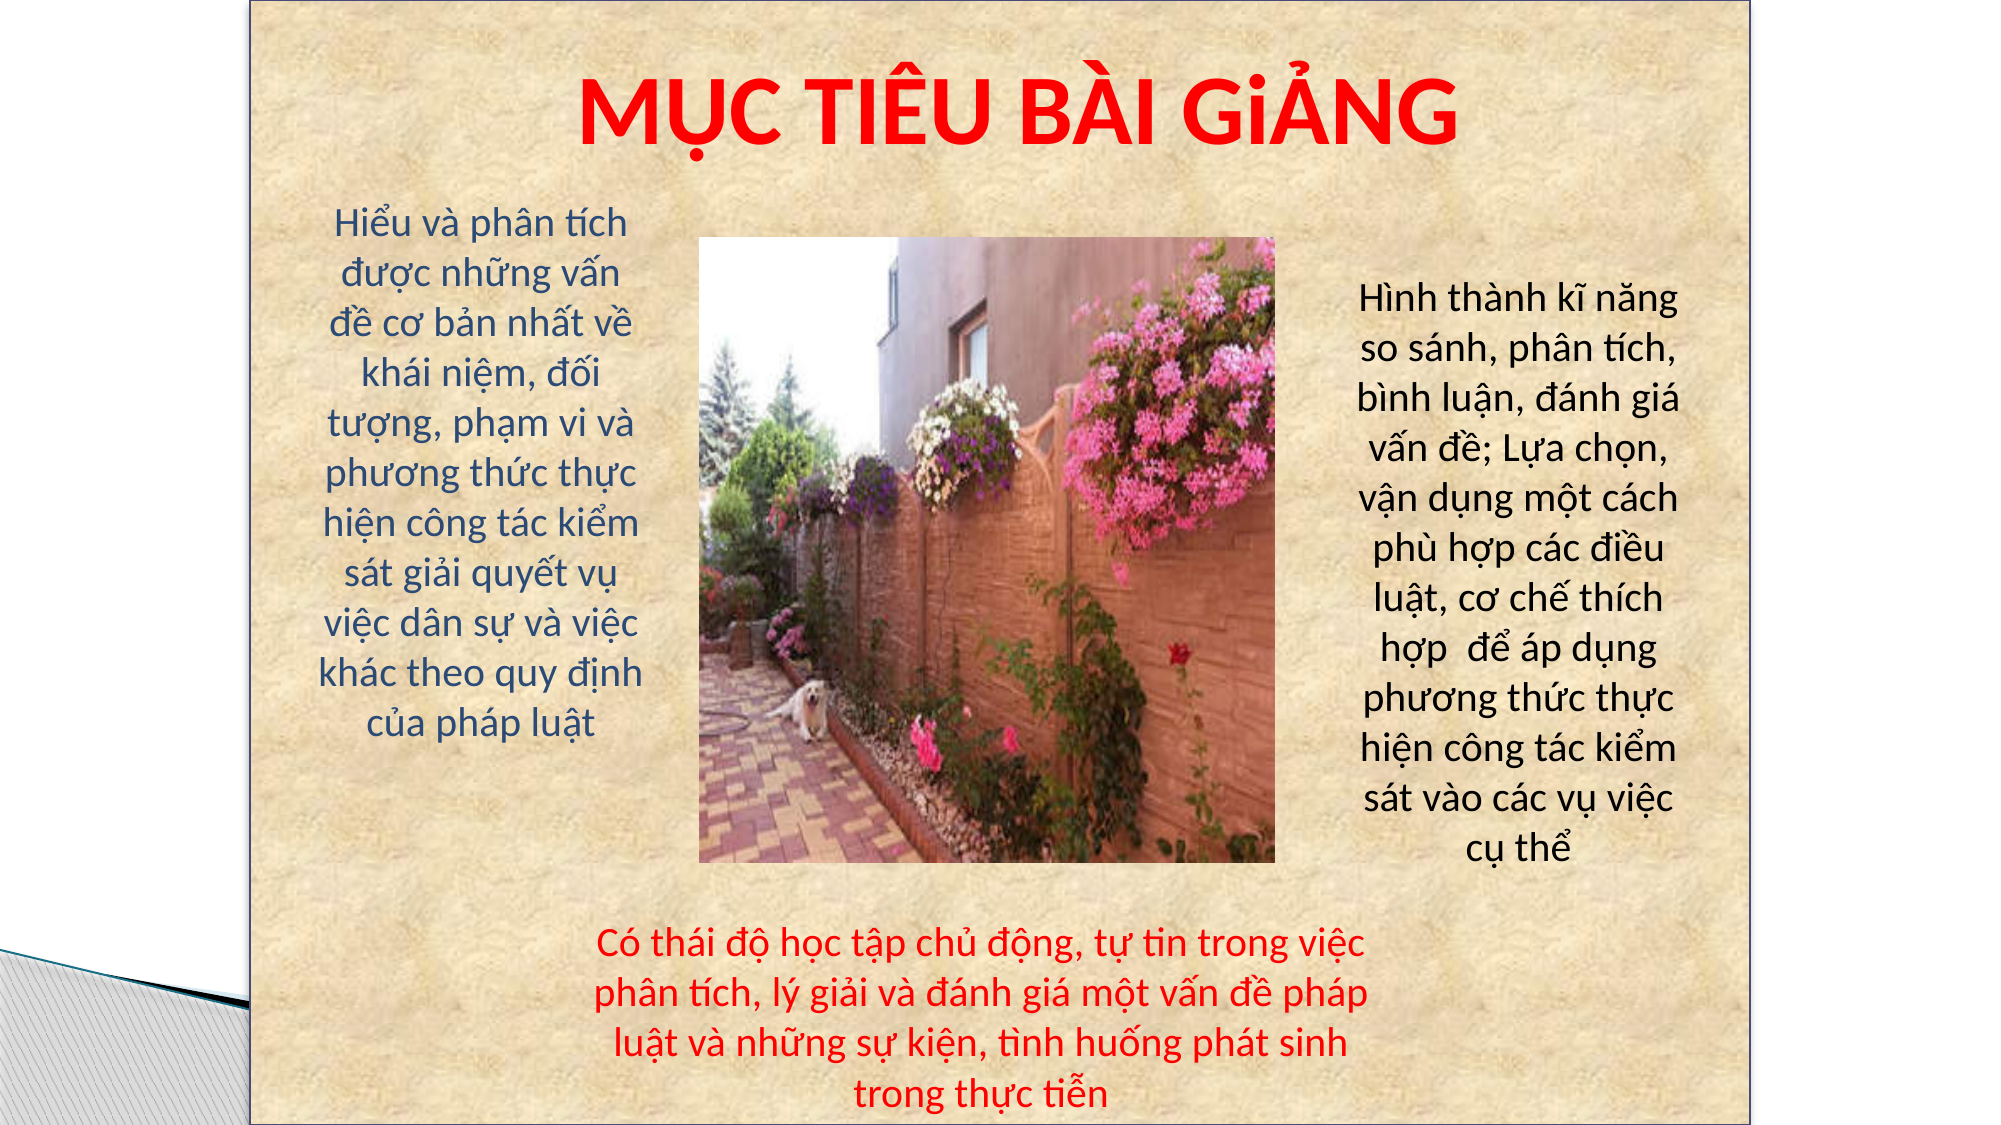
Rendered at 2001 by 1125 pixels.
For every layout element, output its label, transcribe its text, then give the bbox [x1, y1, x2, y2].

text_box [249, 0, 1751, 1125]
picture [699, 237, 1276, 863]
text_box Hiểu và phân tích được những vấn đề cơ bản nhất về khái niệm, đối tượng, phạm vi và phương thức thực hiện công tác kiểm sát giải quyết vụ việc dân sự và việc khác theo quy định của pháp luật [299, 187, 663, 803]
text_box MỤC TIÊU BÀI GiẢNG [449, 37, 1588, 173]
text_box Hình thành kĩ năng so sánh, phân tích, bình luận, đánh giá vấn đề; Lựa chọn, vận dụng một cách phù hợp các điều luật, cơ chế thích hợp để áp dụng phương thức thực hiện công tác kiểm sát vào các vụ việc cụ thể [1337, 262, 1700, 878]
text_box Có thái độ học tập chủ động, tự tin trong việc phân tích, lý giải và đánh giá một vấn đề pháp luật và những sự kiện, tình huống phát sinh trong thực tiễn [574, 907, 1388, 1123]
